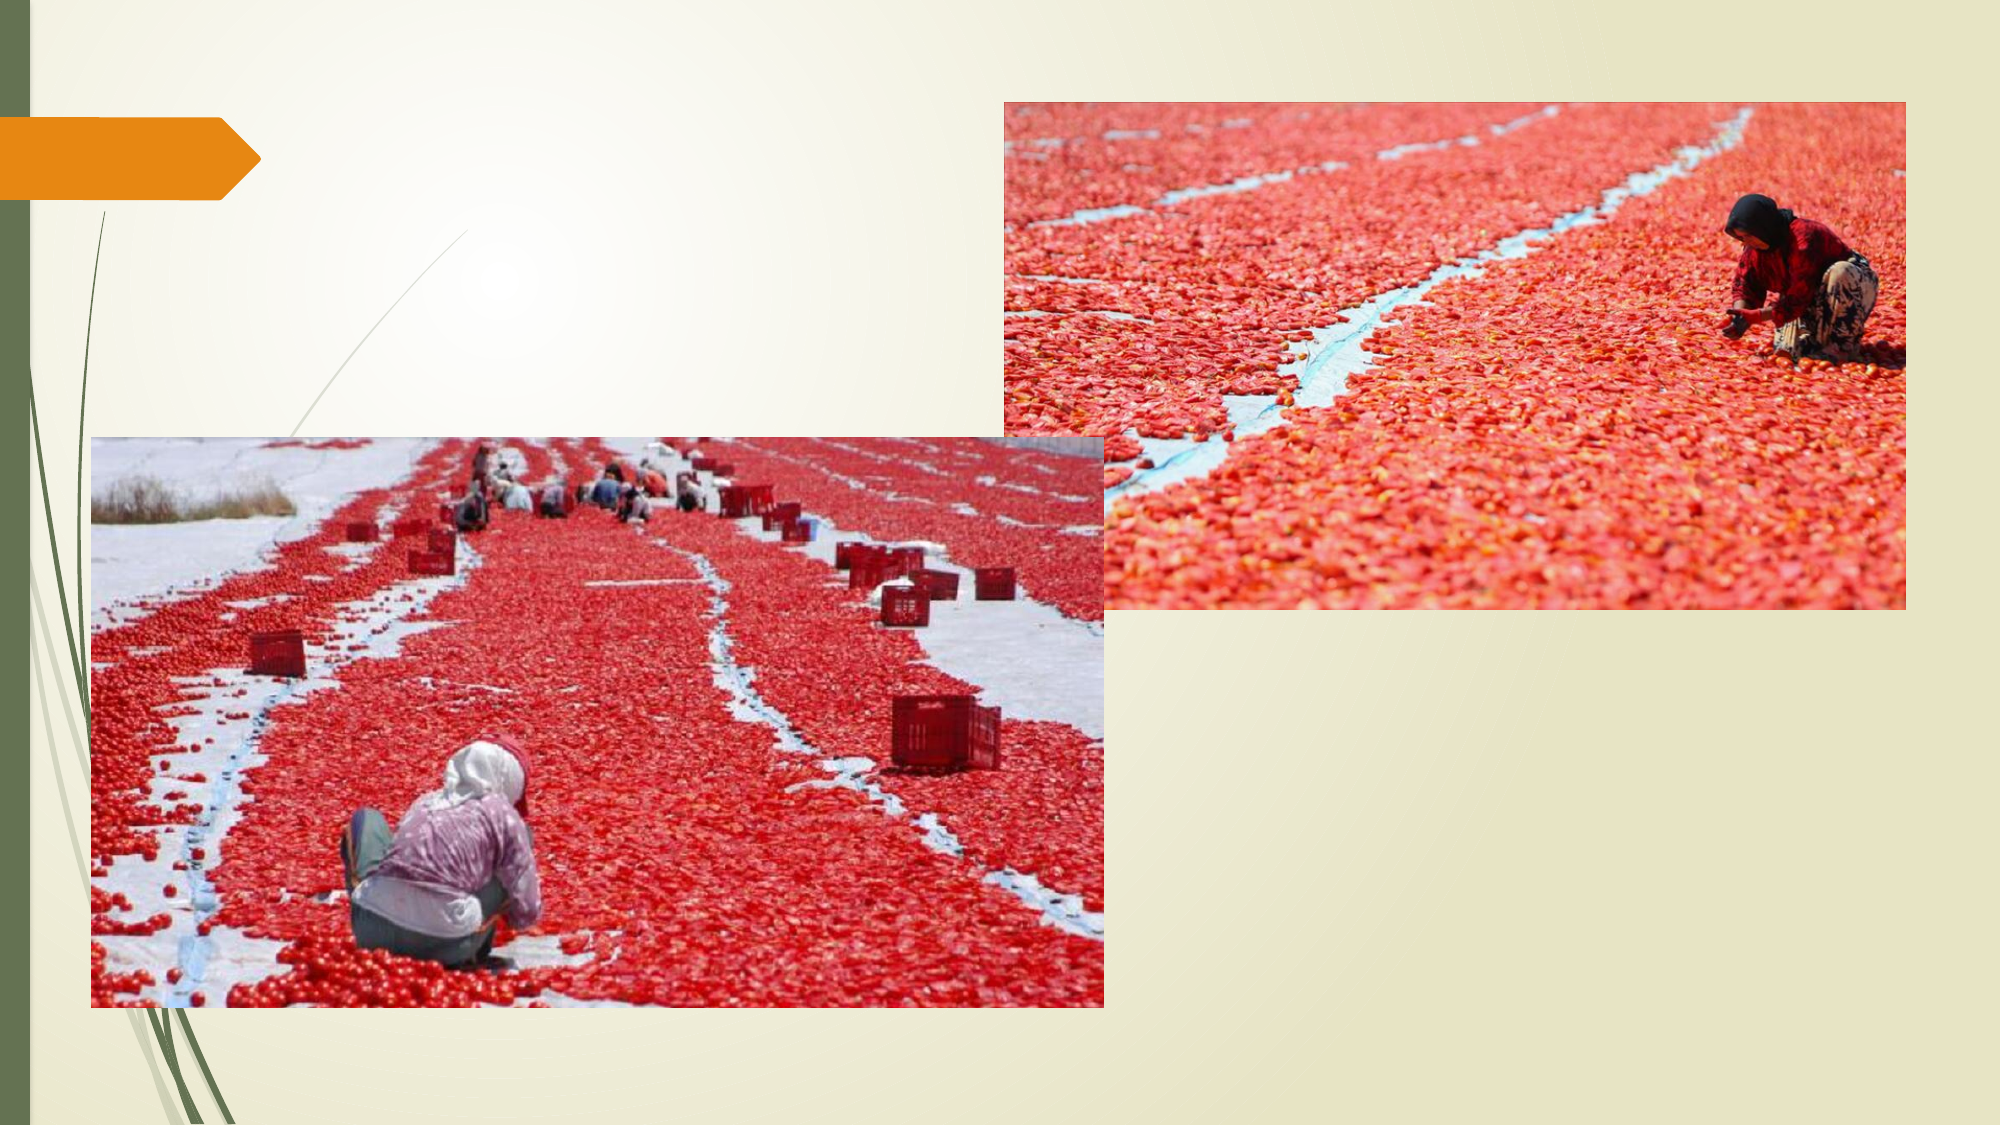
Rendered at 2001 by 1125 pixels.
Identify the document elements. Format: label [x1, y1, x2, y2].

picture [90, 102, 1907, 1008]
